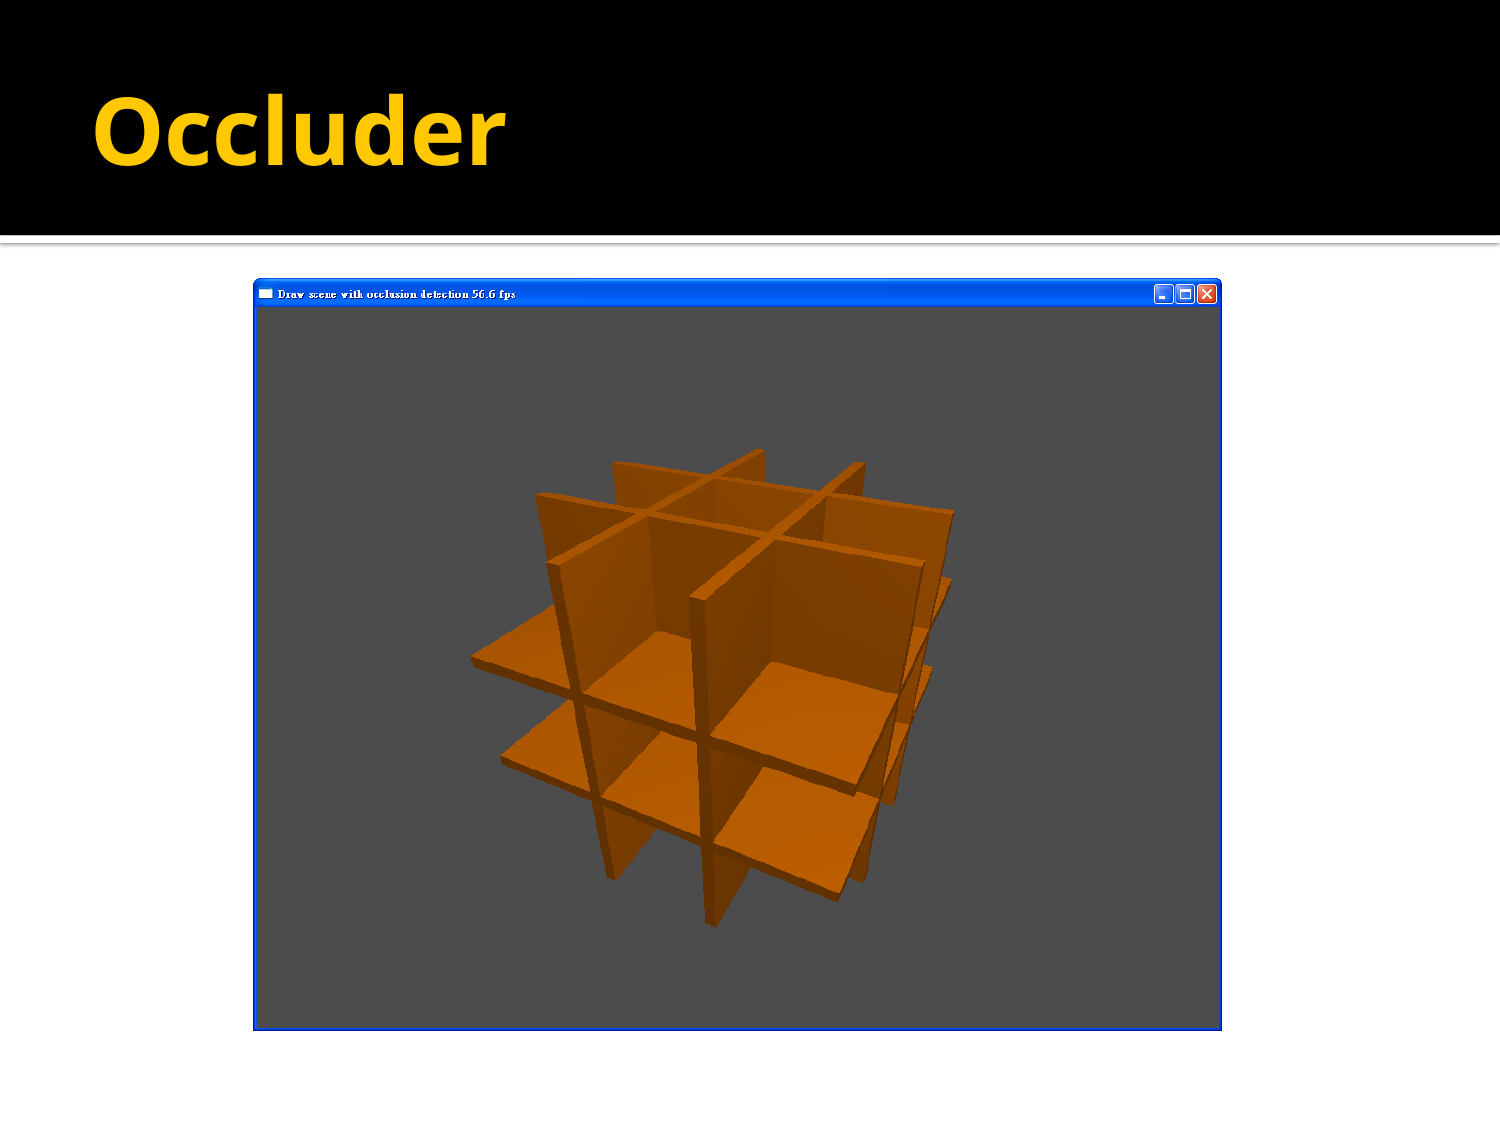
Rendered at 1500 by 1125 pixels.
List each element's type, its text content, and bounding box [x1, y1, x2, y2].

title Occluder [75, 25, 1425, 231]
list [253, 278, 1222, 1031]
